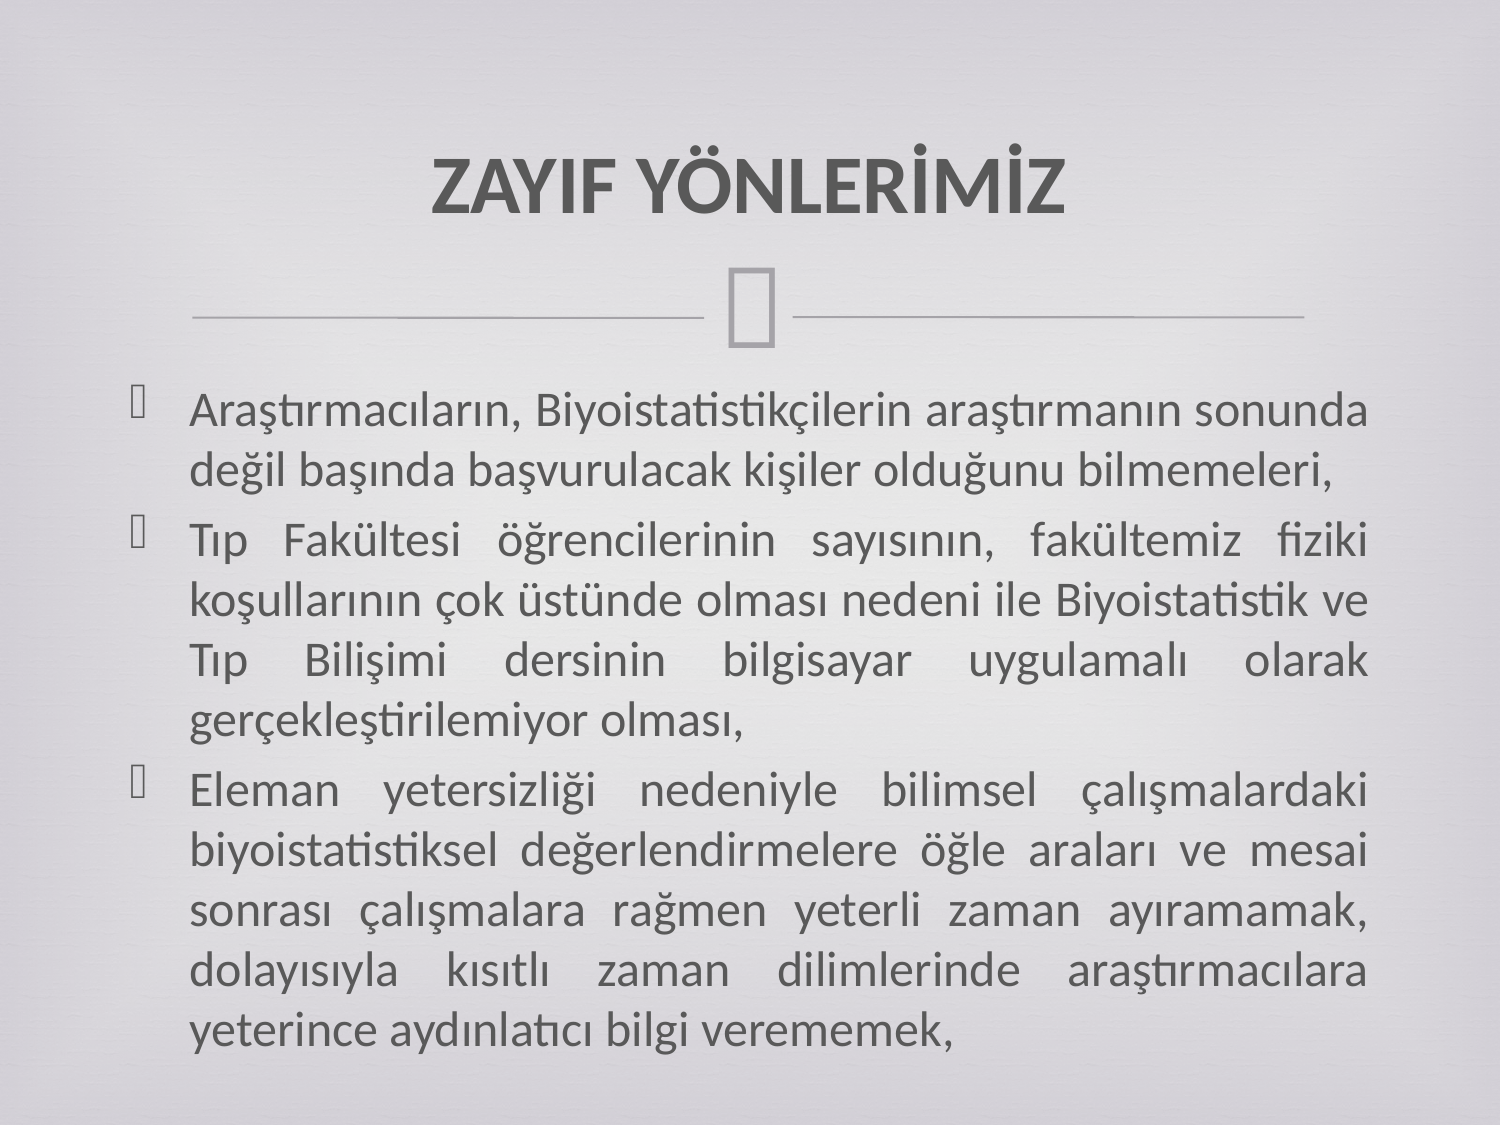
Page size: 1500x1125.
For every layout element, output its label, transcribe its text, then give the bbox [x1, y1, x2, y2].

list Araştırmacıların, Biyoistatistikçilerin araştırmanın sonunda değil başında başvurulacak kişiler olduğunu bilmemeleri, Tıp Fakültesi öğrencilerinin sayısının, fakültemiz fiziki koşullarının çok üstünde olması nedeni ile Biyoistatistik ve Tıp Bilişimi dersinin bilgisayar uygulamalı olarak gerçekleştirilemiyor olması, Eleman yetersizliği nedeniyle bilimsel çalışmalardaki biyoistatistiksel değerlendirmelere öğle araları ve mesai sonrası çalışmalara rağmen yeterli zaman ayıramamak, dolayısıyla kısıtlı zaman dilimlerinde araştırmacılara yeterince aydınlatıcı bilgi verememek, [114, 368, 1386, 1005]
title ZAYIF YÖNLERİMİZ [112, 93, 1386, 267]
